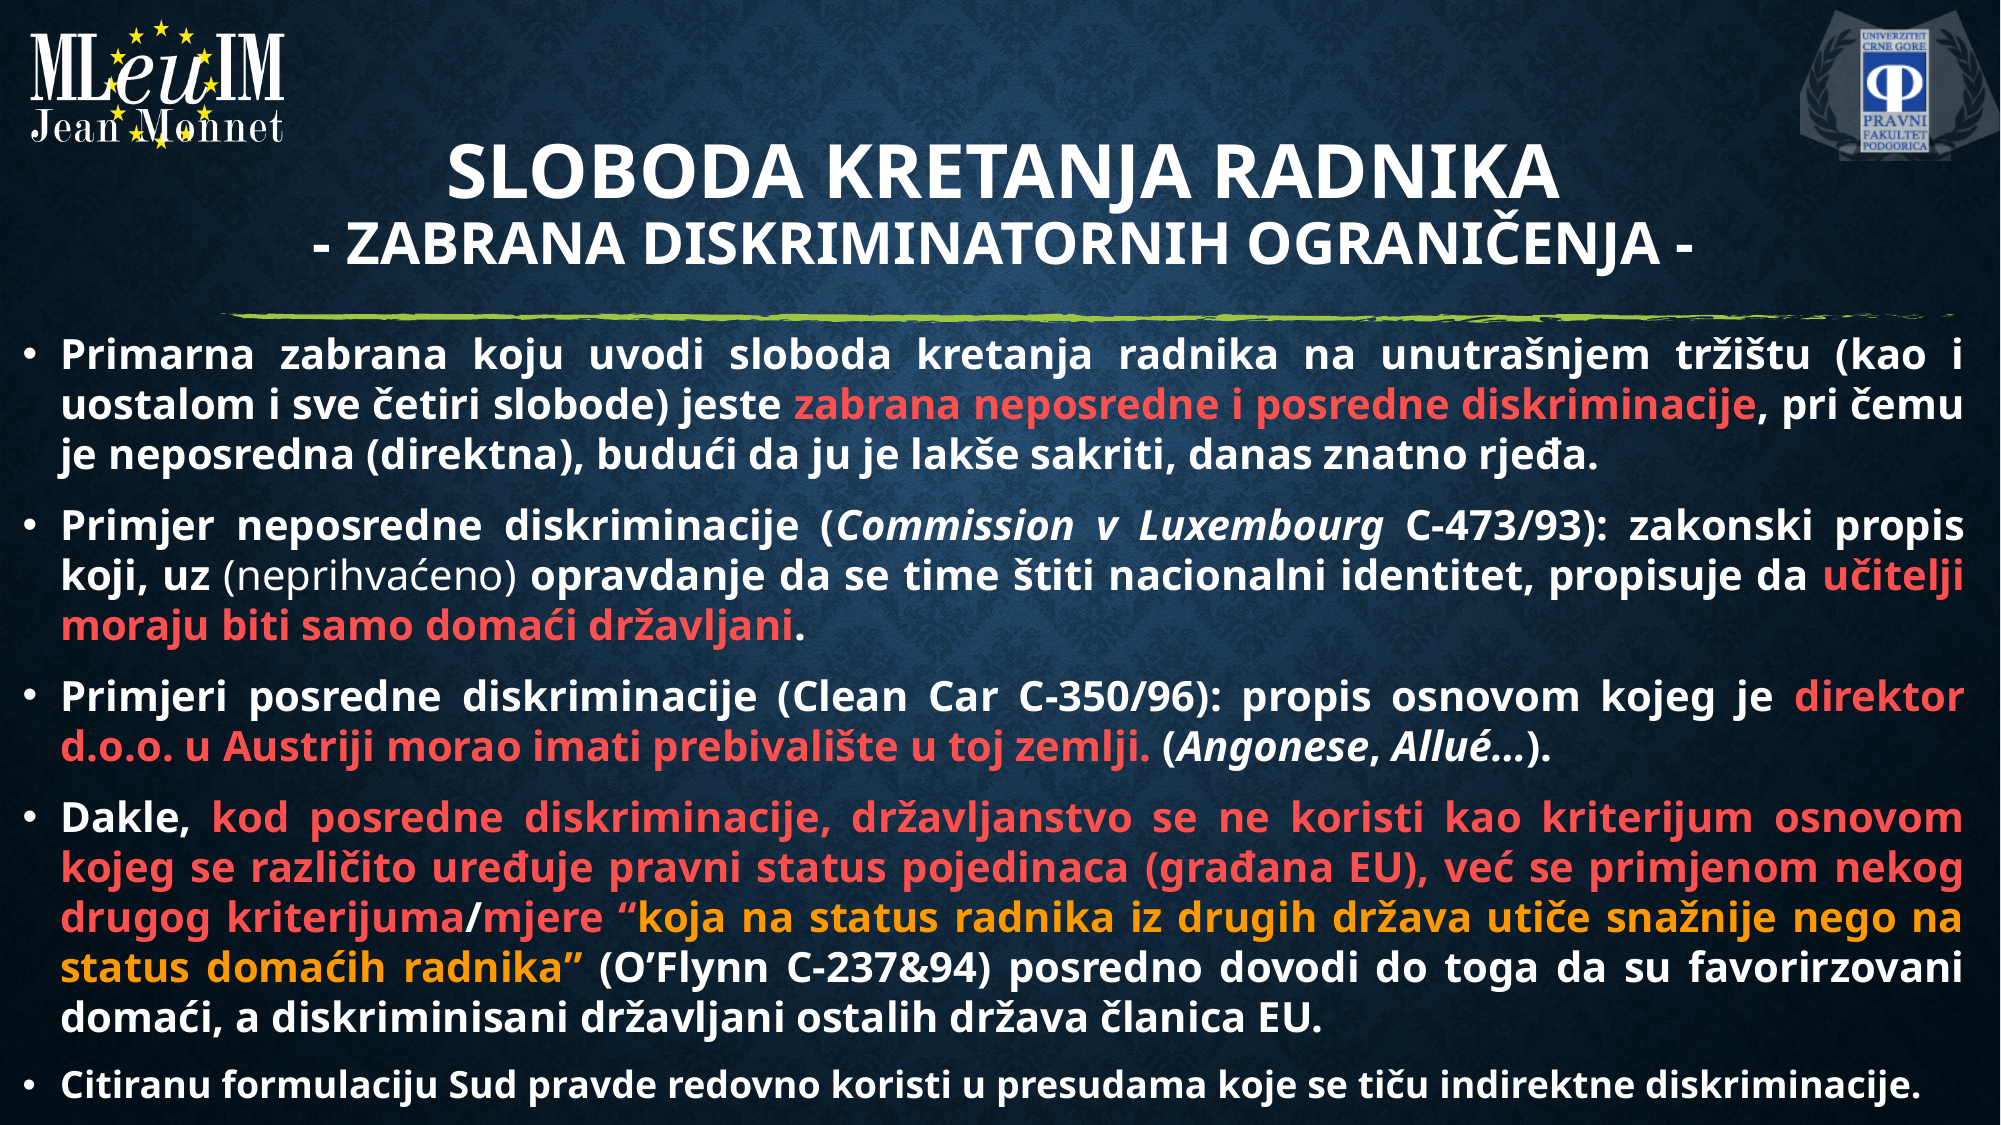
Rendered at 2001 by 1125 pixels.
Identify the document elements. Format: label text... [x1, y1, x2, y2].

picture [0, 18, 292, 150]
list Primarna zabrana koju uvodi sloboda kretanja radnika na unutrašnjem tržištu (kao i uostalom i sve četiri slobode) jeste zabrana neposredne i posredne diskriminacije, pri čemu je neposredna (direktna), budući da ju je lakše sakriti, danas znatno rjeđa. Primjer neposredne diskriminacije (Commission v Luxembourg C-473/93): zakonski propis koji, uz (neprihvaćeno) opravdanje da se time štiti nacionalni identitet, propisuje da učitelji moraju biti samo domaći državljani. Primjeri posredne diskriminacije (Clean Car C-350/96): propis osnovom kojeg je direktor d.o.o. u Austriji morao imati prebivalište u toj zemlji. (Angonese, Allué…). Dakle, kod posredne diskriminacije, državljanstvo se ne koristi kao kriterijum osnovom kojeg se različito uređuje pravni status pojedinaca (građana EU), već se primjenom nekog drugog kriterijuma/mjere “koja na status radnika iz drugih država utiče snažnije nego na status domaćih radnika” (O’Flynn C-237&94) posredno dovodi do toga da su favorirzovani domaći, a diskriminisani državljani ostalih država članica EU. Citiranu formulaciju Sud pravde redovno koristi u presudama koje se tiču indirektne diskriminacije. [7, 320, 1981, 1125]
title SLOBODA KRETANJA RADNIKA - Zabrana diskriminatornih ograničenja - [7, 202, 2000, 279]
picture [1799, 0, 2000, 162]
